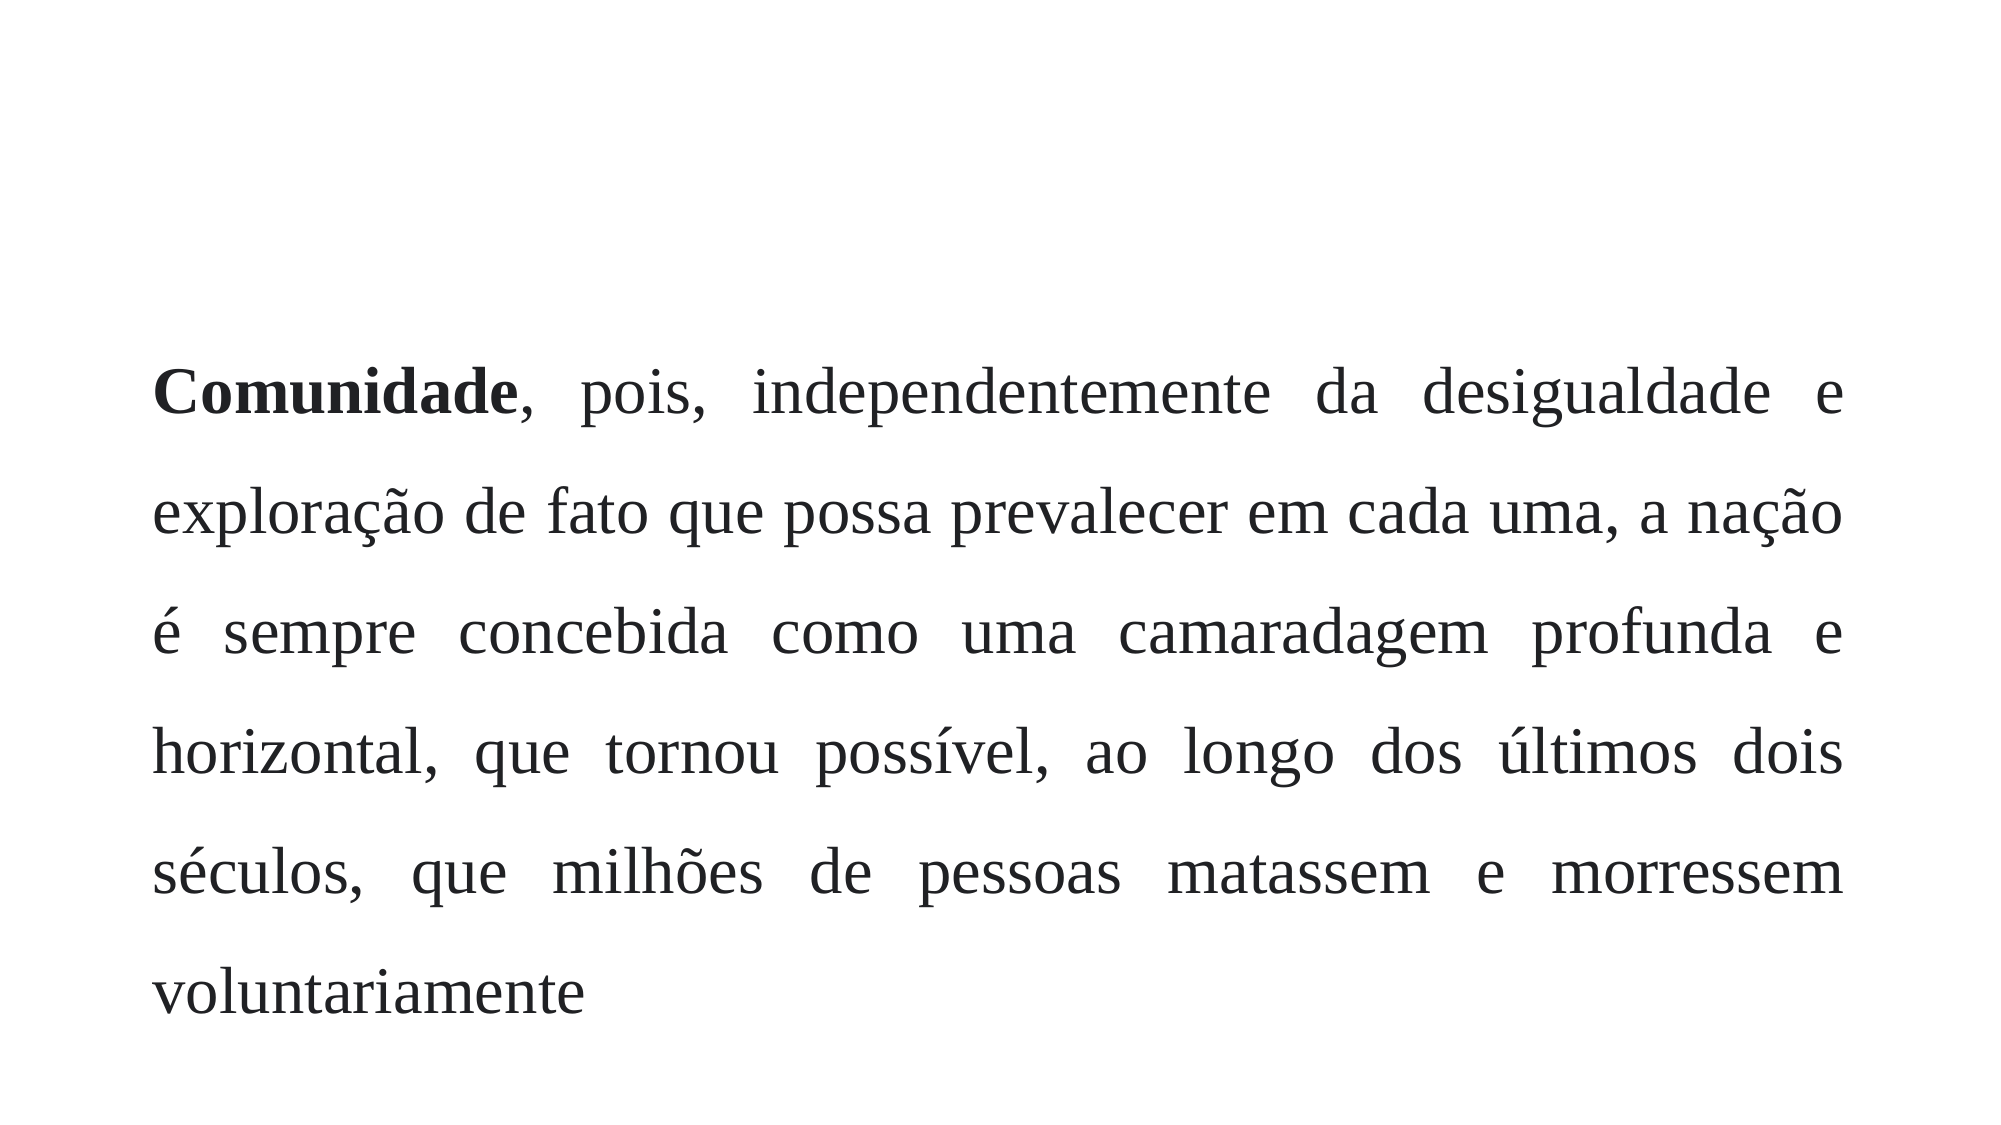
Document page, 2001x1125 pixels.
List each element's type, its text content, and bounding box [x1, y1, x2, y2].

list Comunidade, pois, independentemente da desigualdade e exploração de fato que possa prevalecer em cada uma, a nação é sempre concebida como uma camaradagem profunda e horizontal, que tornou possível, ao longo dos últimos dois séculos, que milhões de pessoas matassem e morressem voluntariamente [137, 299, 1863, 1014]
